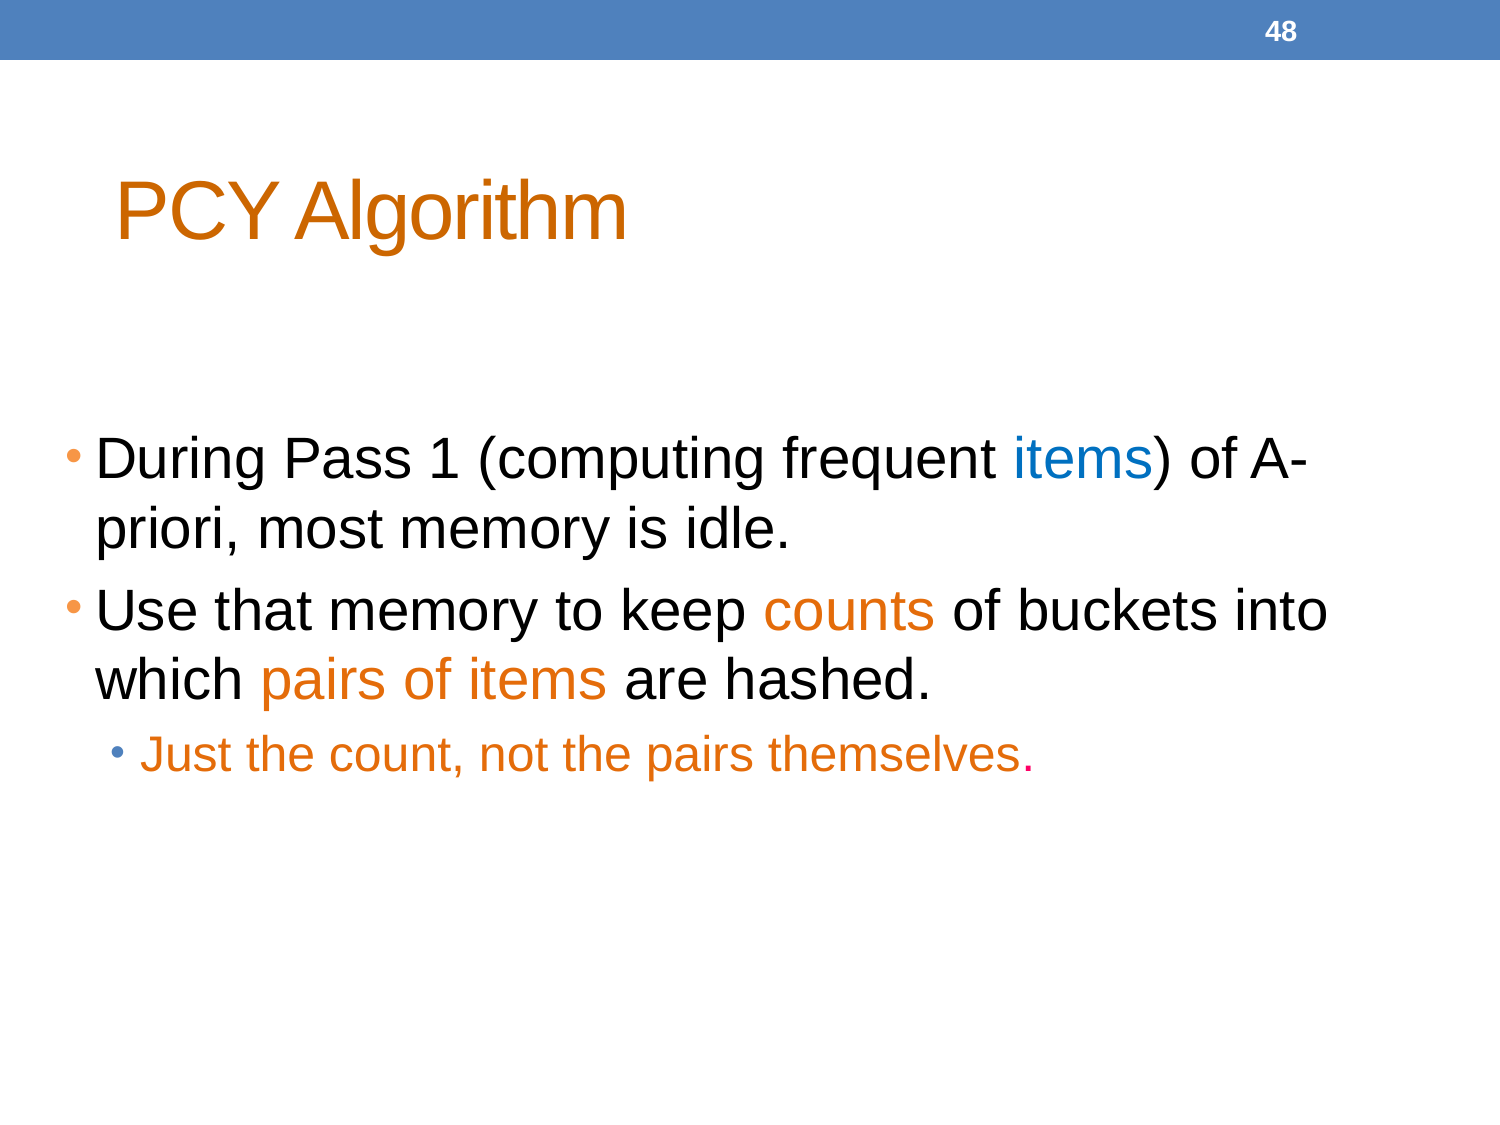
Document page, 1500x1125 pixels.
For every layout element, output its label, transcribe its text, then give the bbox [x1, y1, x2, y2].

title PCY Algorithm [99, 112, 1375, 300]
slide_number 48 [1250, 3, 1425, 57]
list During Pass 1 (computing frequent items) of A-priori, most memory is idle. Use that memory to keep counts of buckets into which pairs of items are hashed. Just the count, not the pairs themselves. [50, 412, 1450, 1000]
